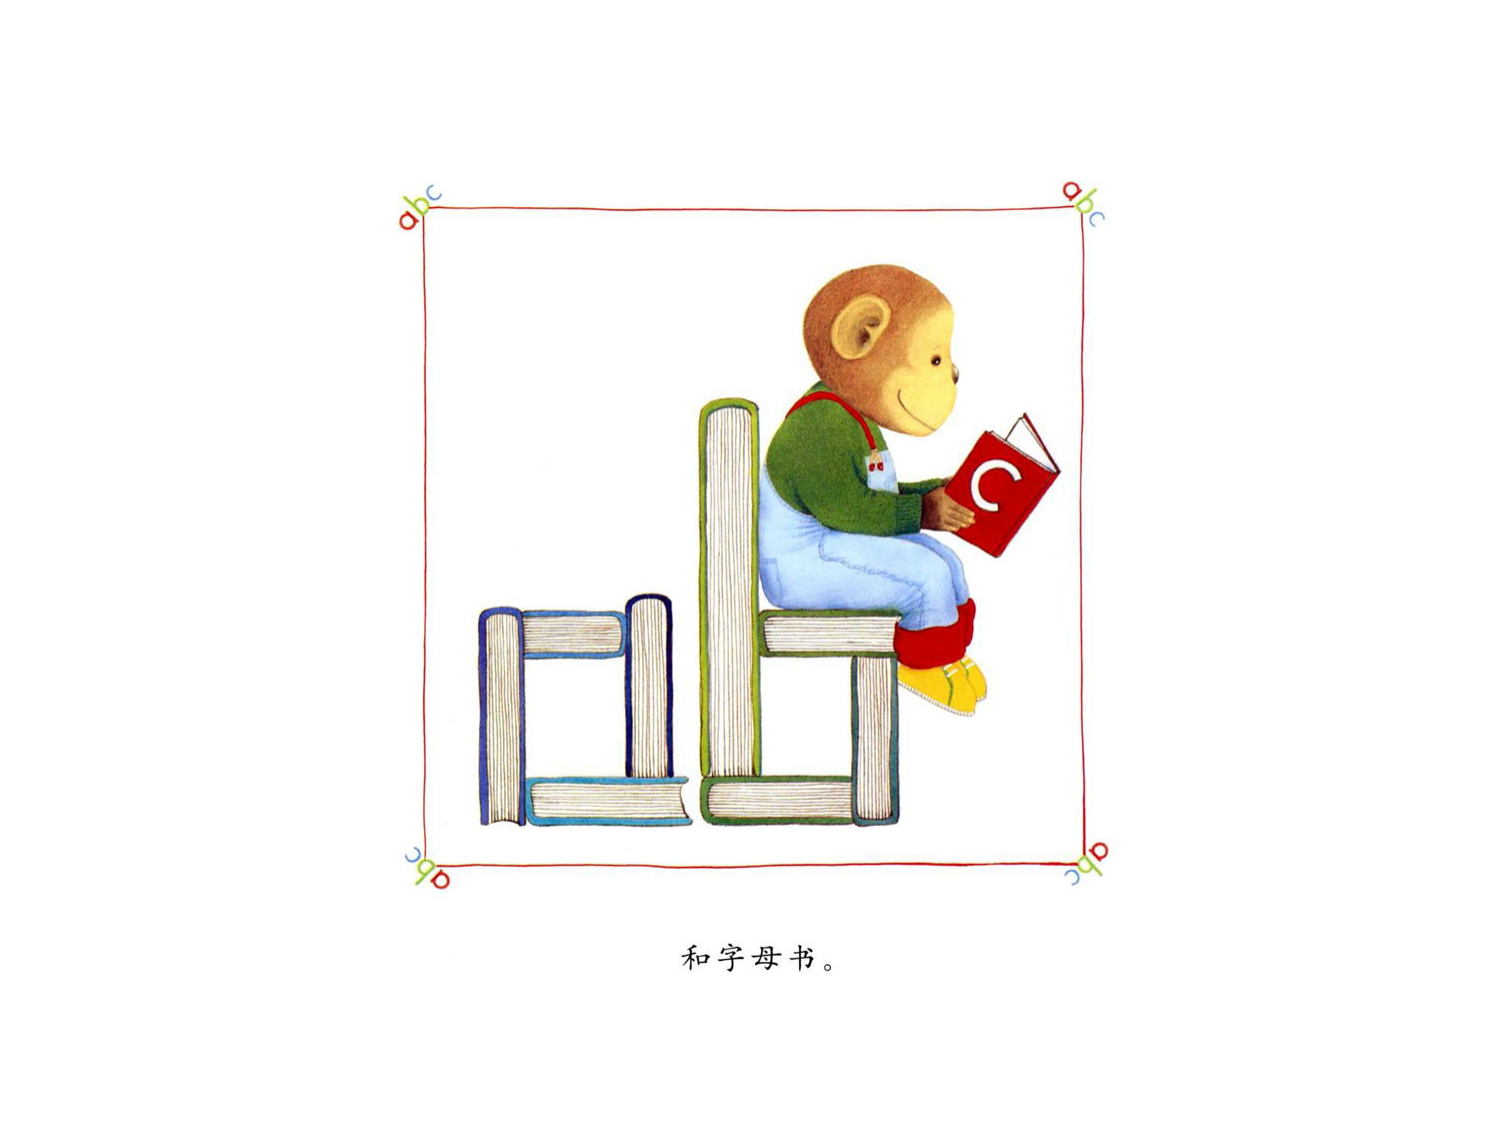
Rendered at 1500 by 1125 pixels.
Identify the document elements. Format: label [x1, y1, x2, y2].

picture [349, 108, 1151, 1017]
